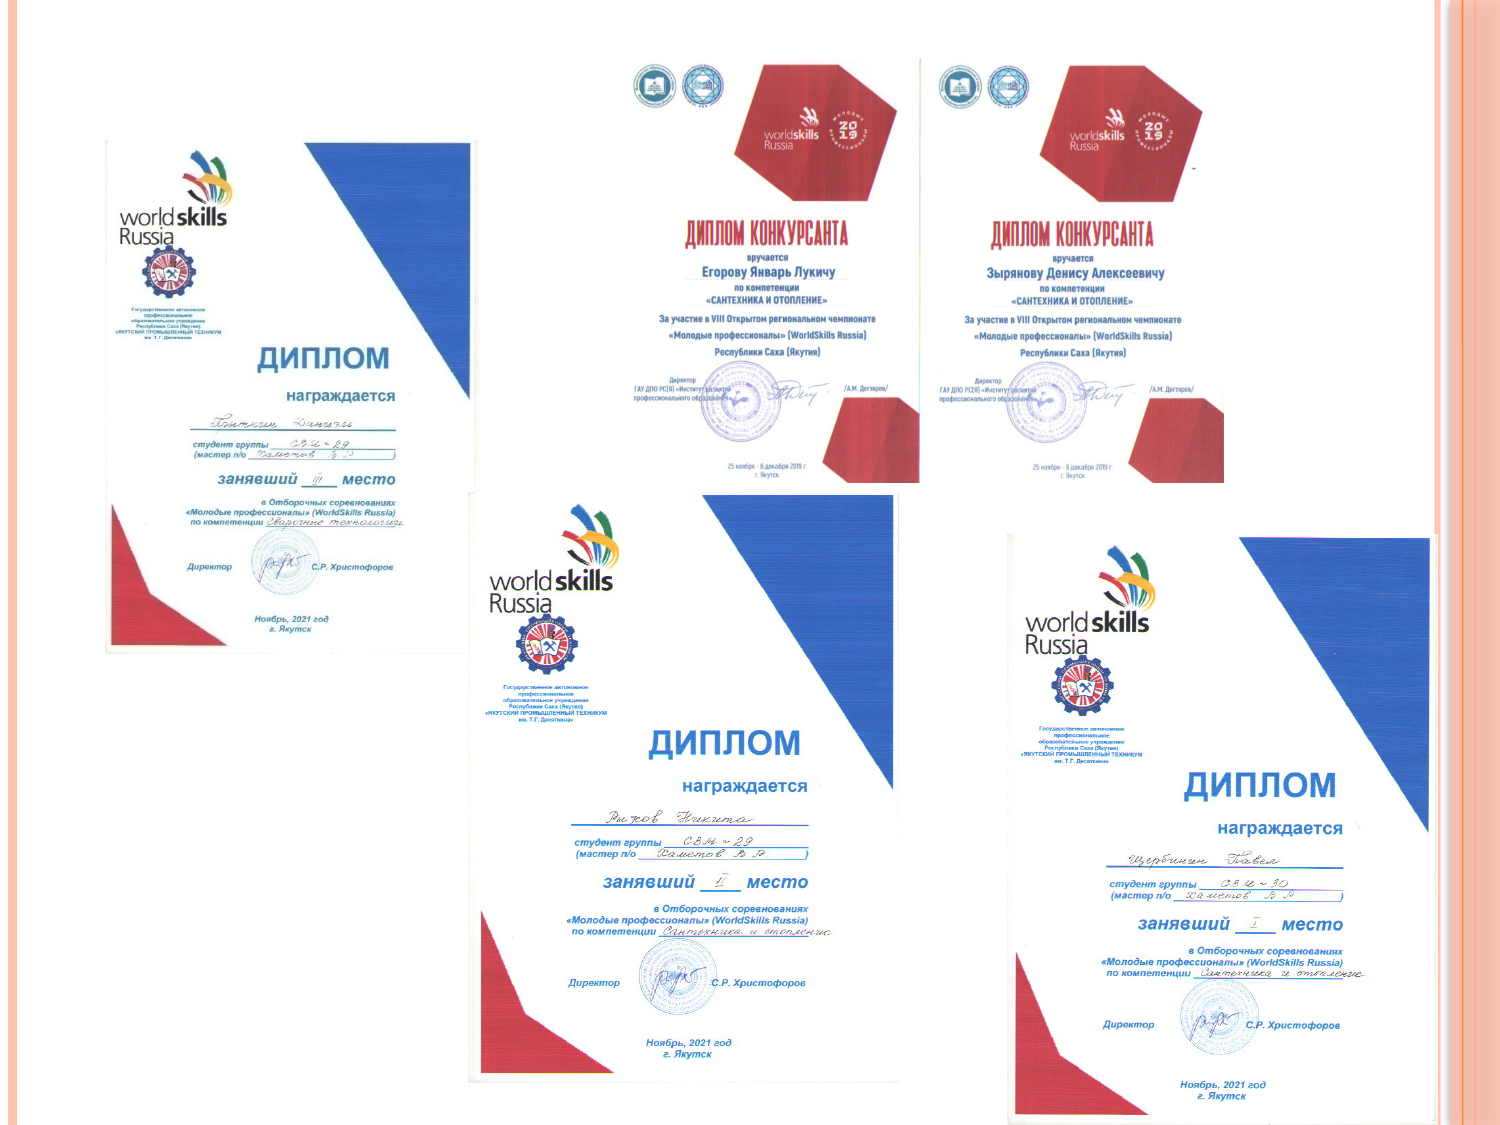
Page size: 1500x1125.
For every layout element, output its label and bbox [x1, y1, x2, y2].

list [104, 140, 479, 654]
picture [468, 0, 1438, 1125]
